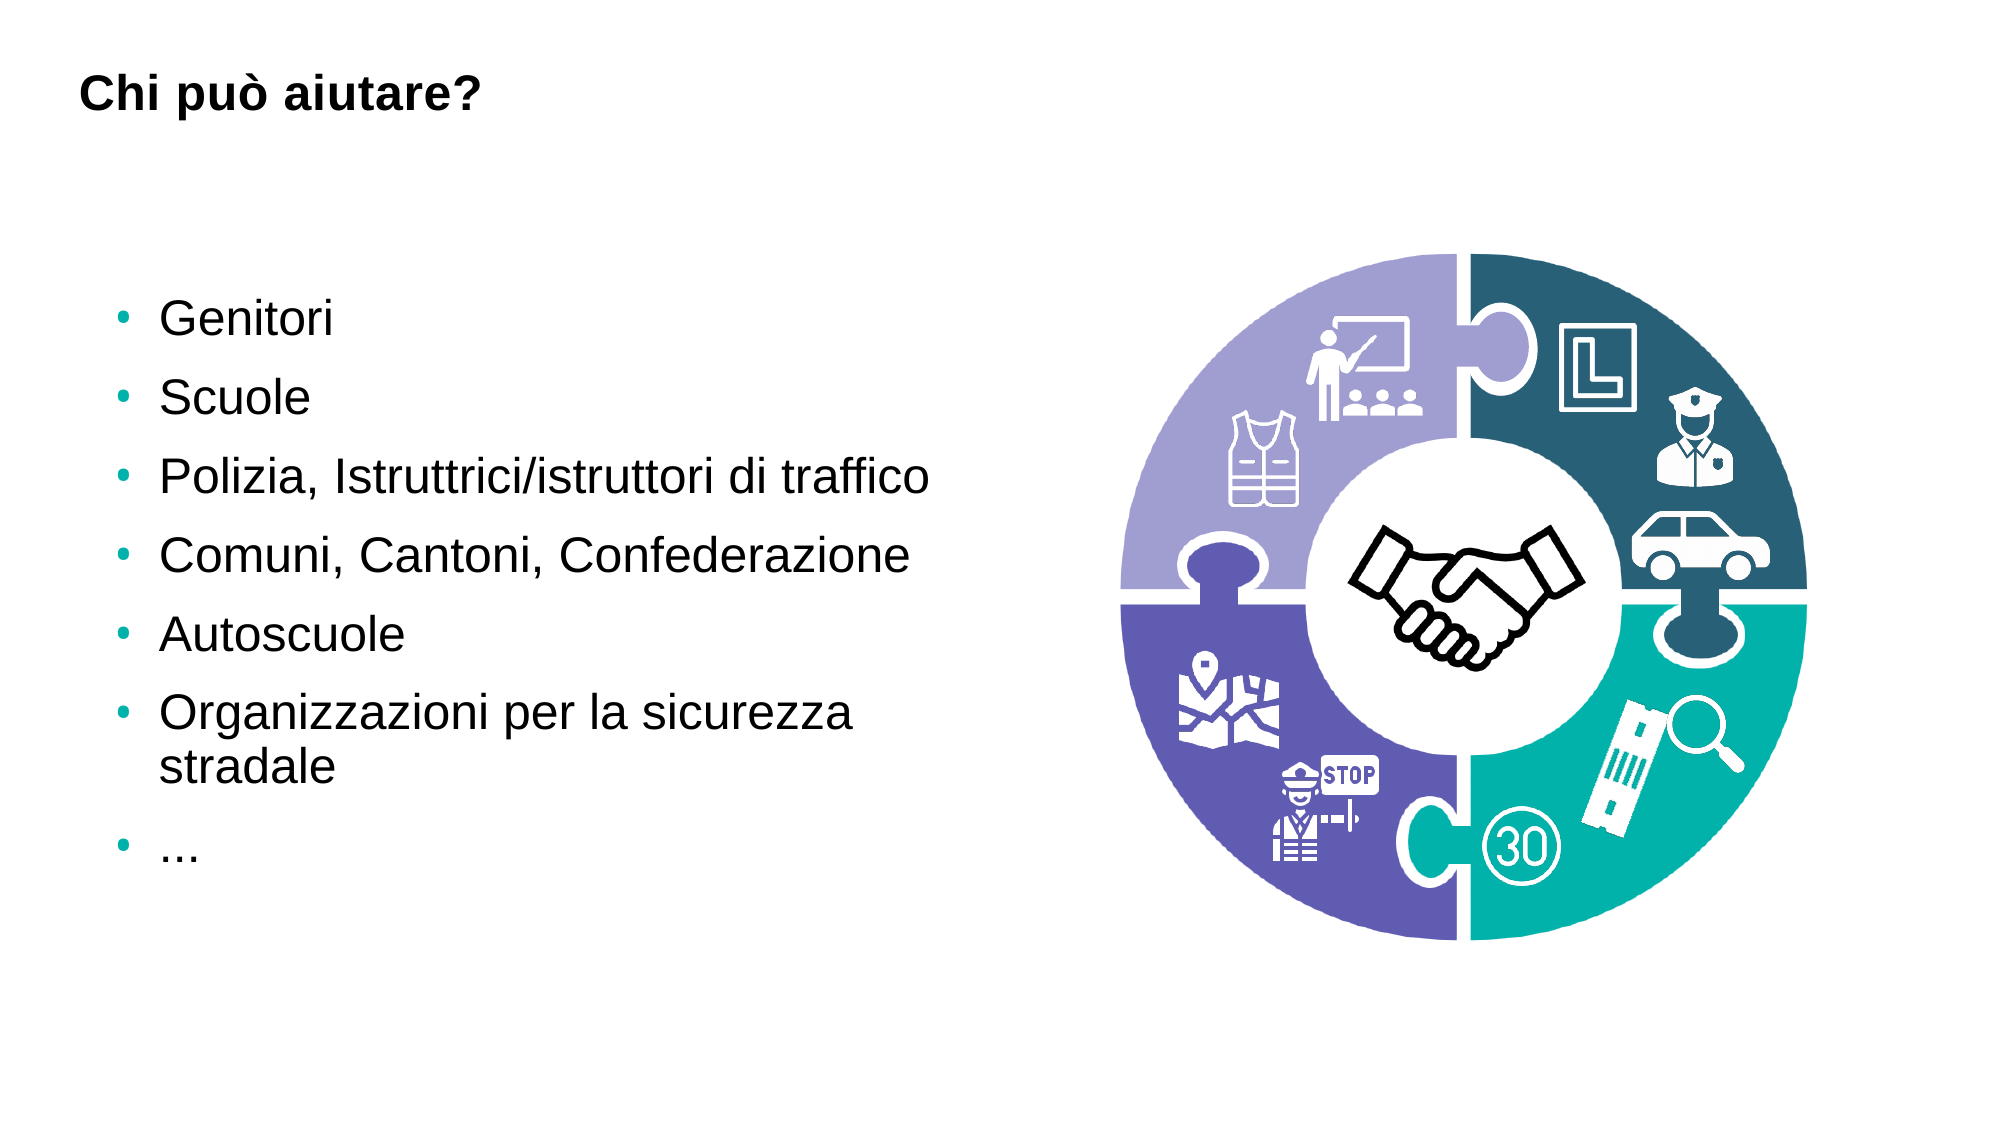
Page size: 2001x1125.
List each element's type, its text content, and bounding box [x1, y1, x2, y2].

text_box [1092, 228, 1841, 970]
text_box Genitori Scuole Polizia, Istruttrici/istruttori di traffico Comuni, Cantoni, Confederazione Autoscuole Organizzazioni per la sicurezza stradale ... [99, 292, 1000, 874]
title Chi può aiutare? [78, 59, 1922, 112]
picture [1344, 477, 1589, 721]
